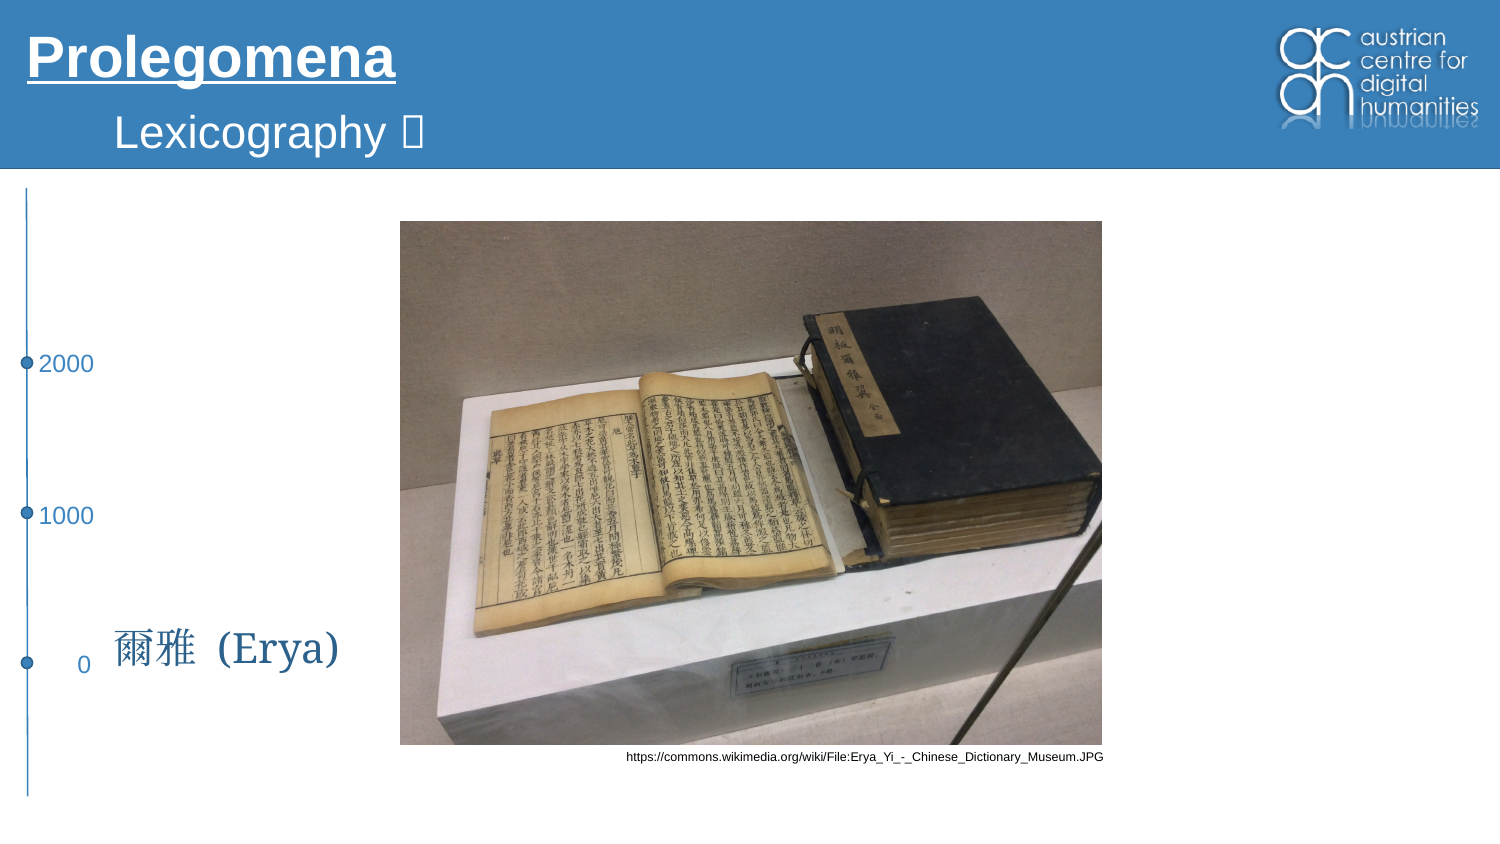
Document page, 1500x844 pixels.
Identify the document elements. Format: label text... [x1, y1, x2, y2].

picture [1362, 23, 1480, 129]
text_box 2000 [33, 339, 110, 385]
title Prolegomena [11, 0, 1362, 89]
picture [400, 220, 1102, 745]
text_box https://commons.wikimedia.org/wiki/File:Erya_Yi_-_Chinese_Dictionary_Museum.JPG [611, 741, 1119, 772]
list Lexicography  [98, 87, 1449, 164]
text_box 1000 [33, 491, 110, 537]
text_box 0 [51, 640, 107, 686]
list 爾雅 (Erya) [98, 607, 1404, 773]
